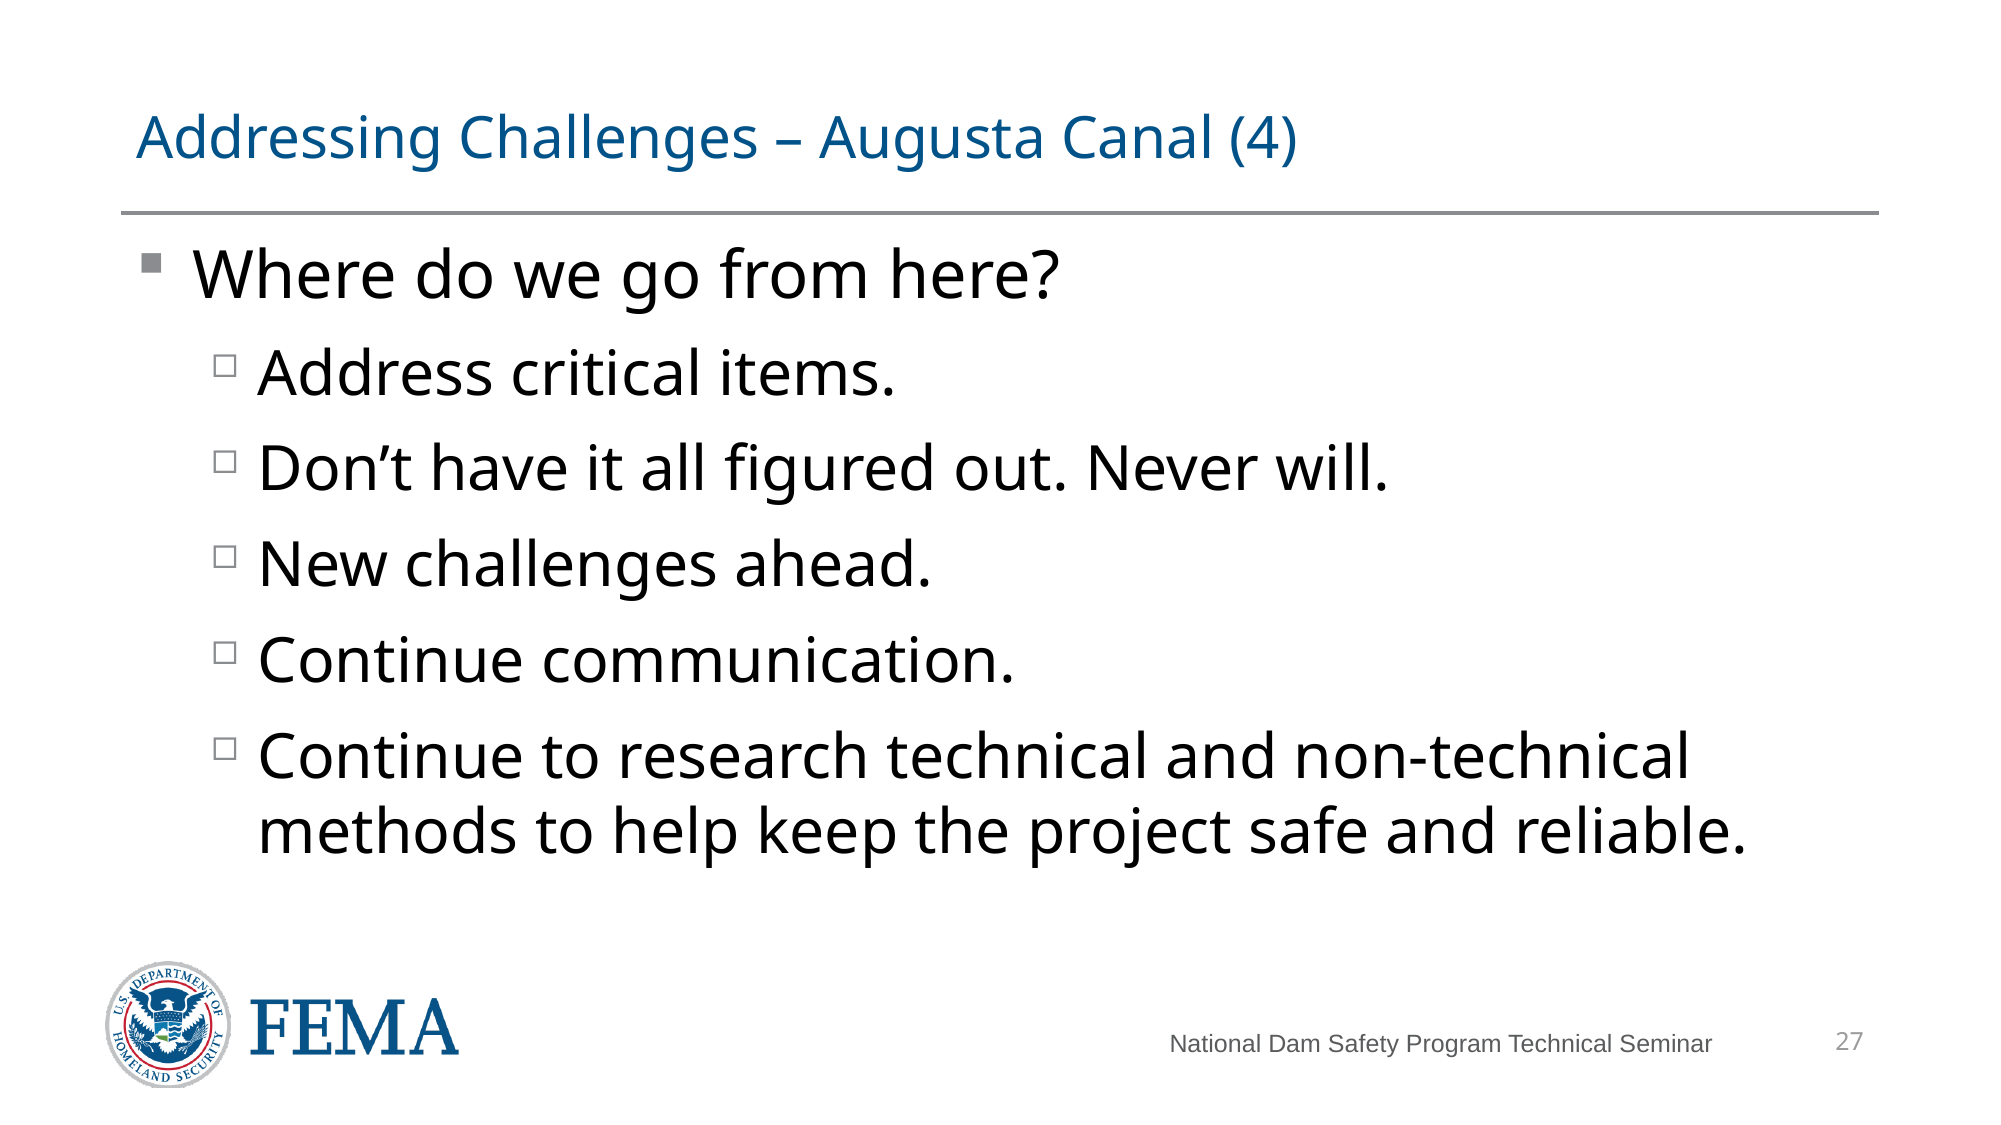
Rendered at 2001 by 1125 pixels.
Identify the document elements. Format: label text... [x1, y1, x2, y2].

slide_number 27 [1728, 1012, 1879, 1073]
title Addressing Challenges – Augusta Canal (4) [121, 74, 1879, 197]
list Where do we go from here? Address critical items. Don’t have it all figured out. Never will. New challenges ahead. Continue communication. Continue to research technical and non-technical methods to help keep the project safe and reliable. [121, 249, 1879, 924]
